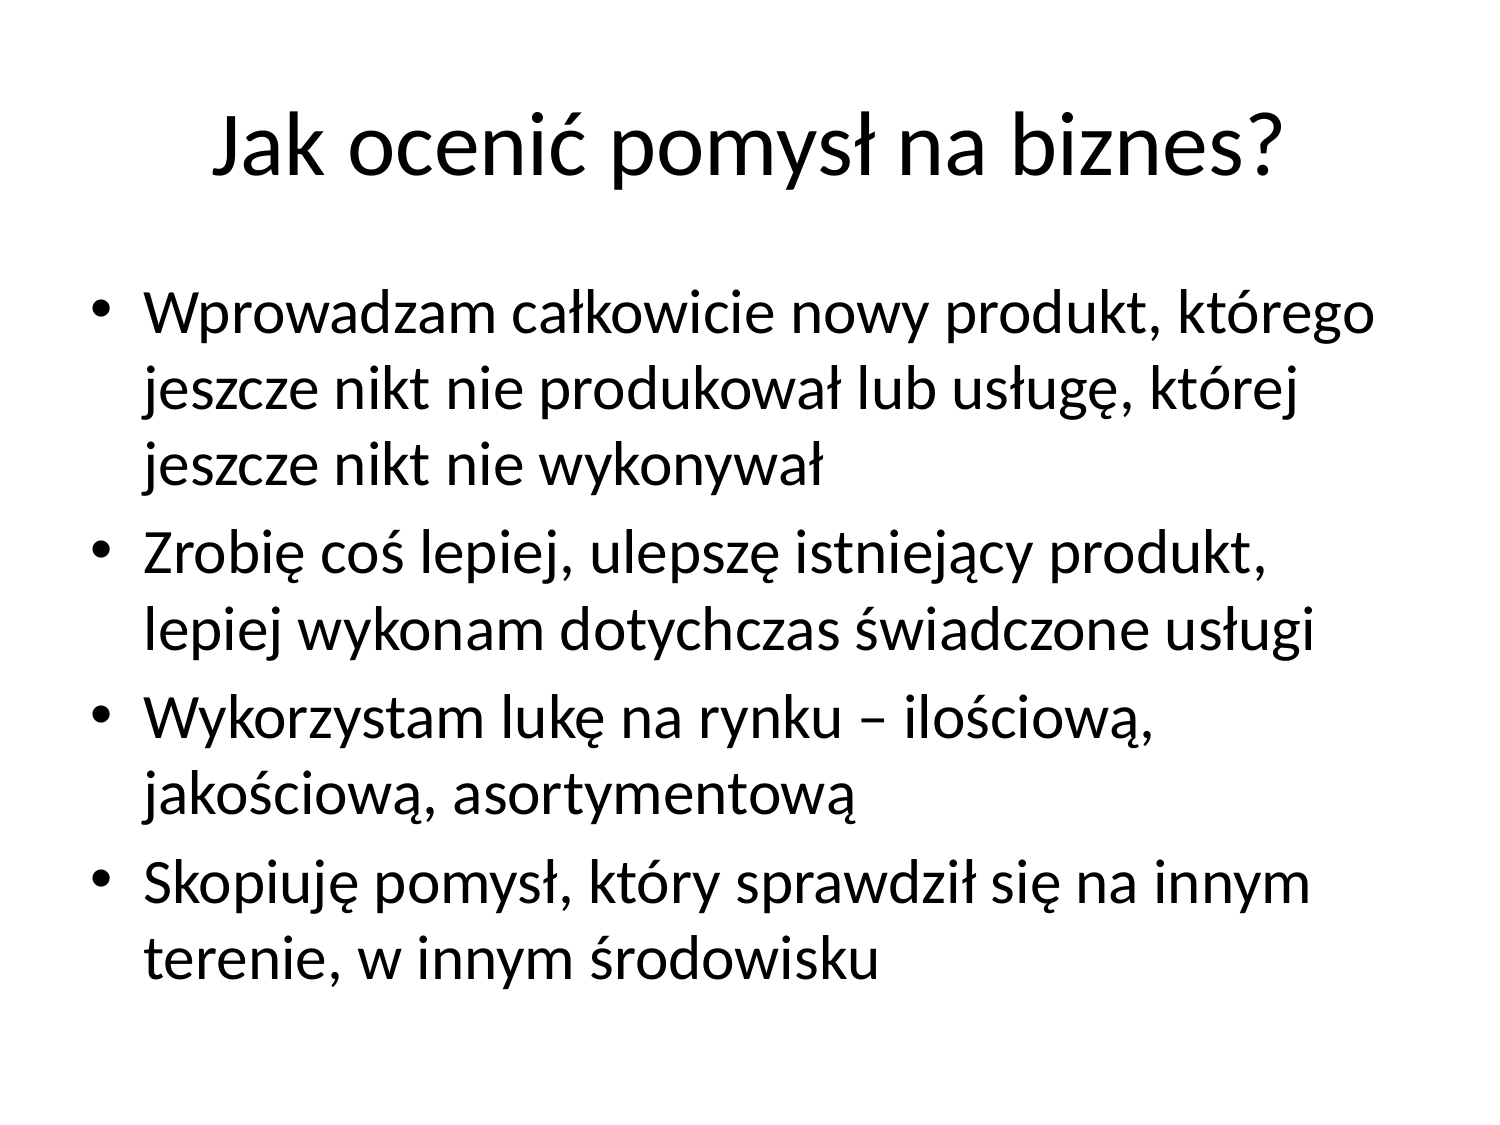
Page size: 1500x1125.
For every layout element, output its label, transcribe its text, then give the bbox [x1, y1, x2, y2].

list Wprowadzam całkowicie nowy produkt, którego jeszcze nikt nie produkował lub usługę, której jeszcze nikt nie wykonywał Zrobię coś lepiej, ulepszę istniejący produkt, lepiej wykonam dotychczas świadczone usługi Wykorzystam lukę na rynku – ilościową, jakościową, asortymentową Skopiuję pomysł, który sprawdził się na innym terenie, w innym środowisku [75, 262, 1425, 1005]
title Jak ocenić pomysł na biznes? [75, 45, 1425, 233]
